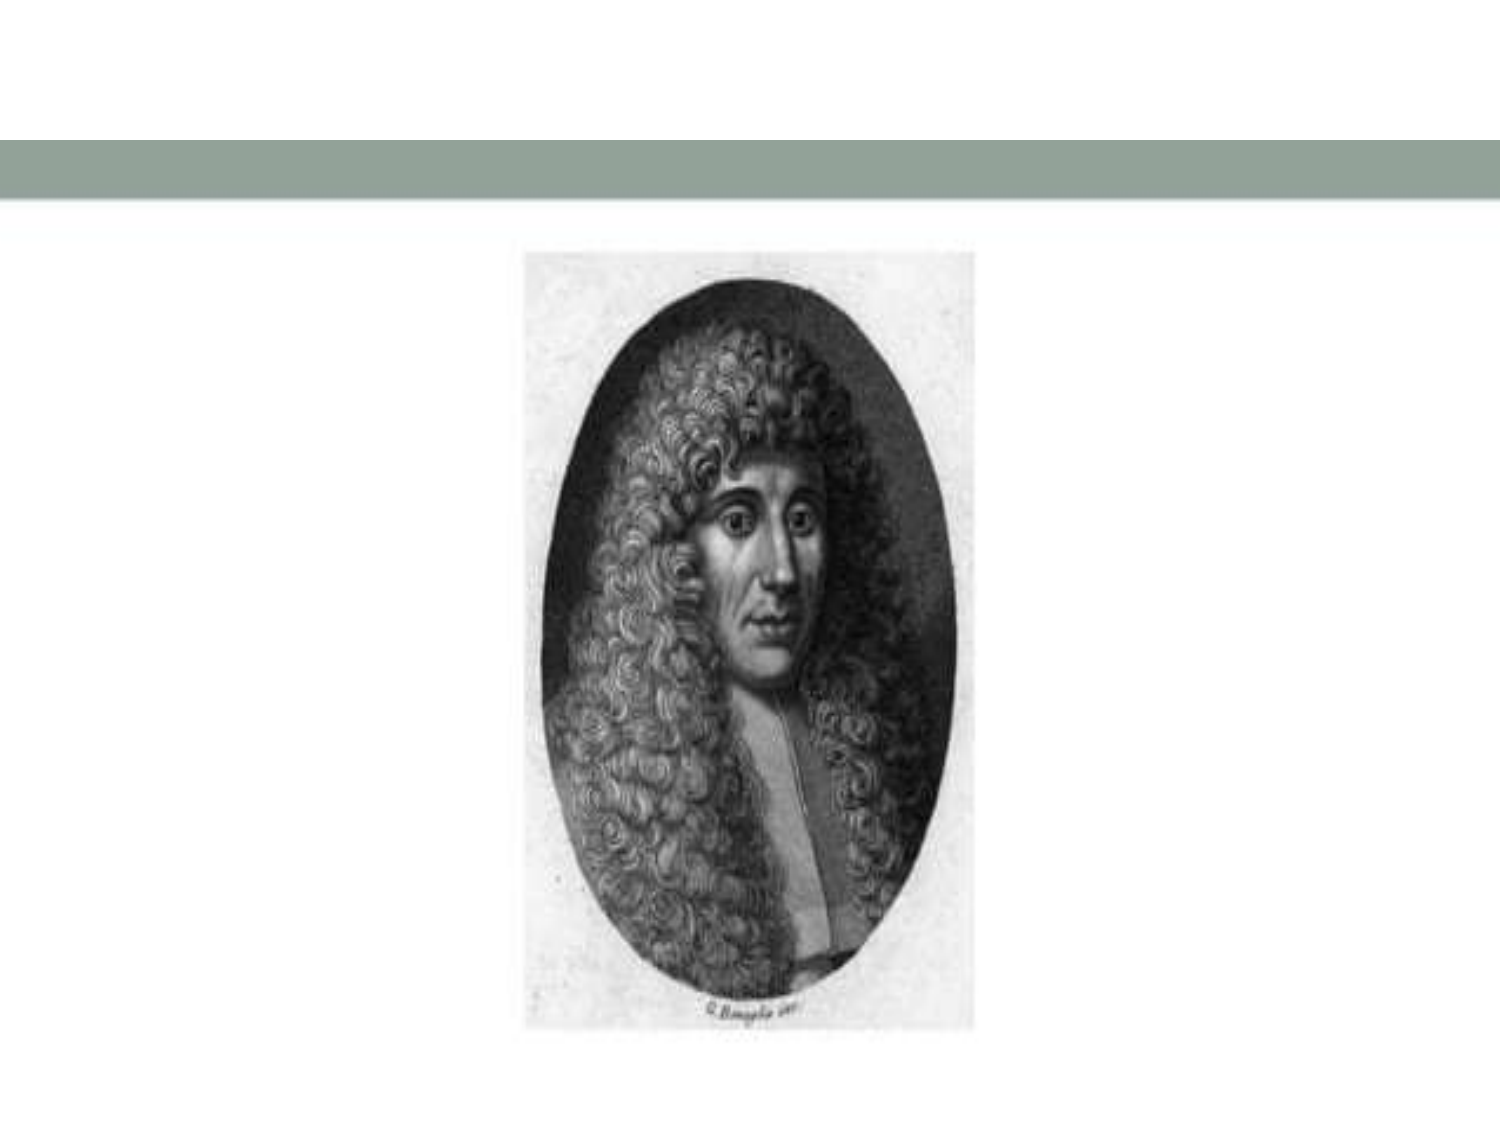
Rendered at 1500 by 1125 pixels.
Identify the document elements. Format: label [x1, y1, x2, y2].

picture [0, 139, 1500, 1125]
